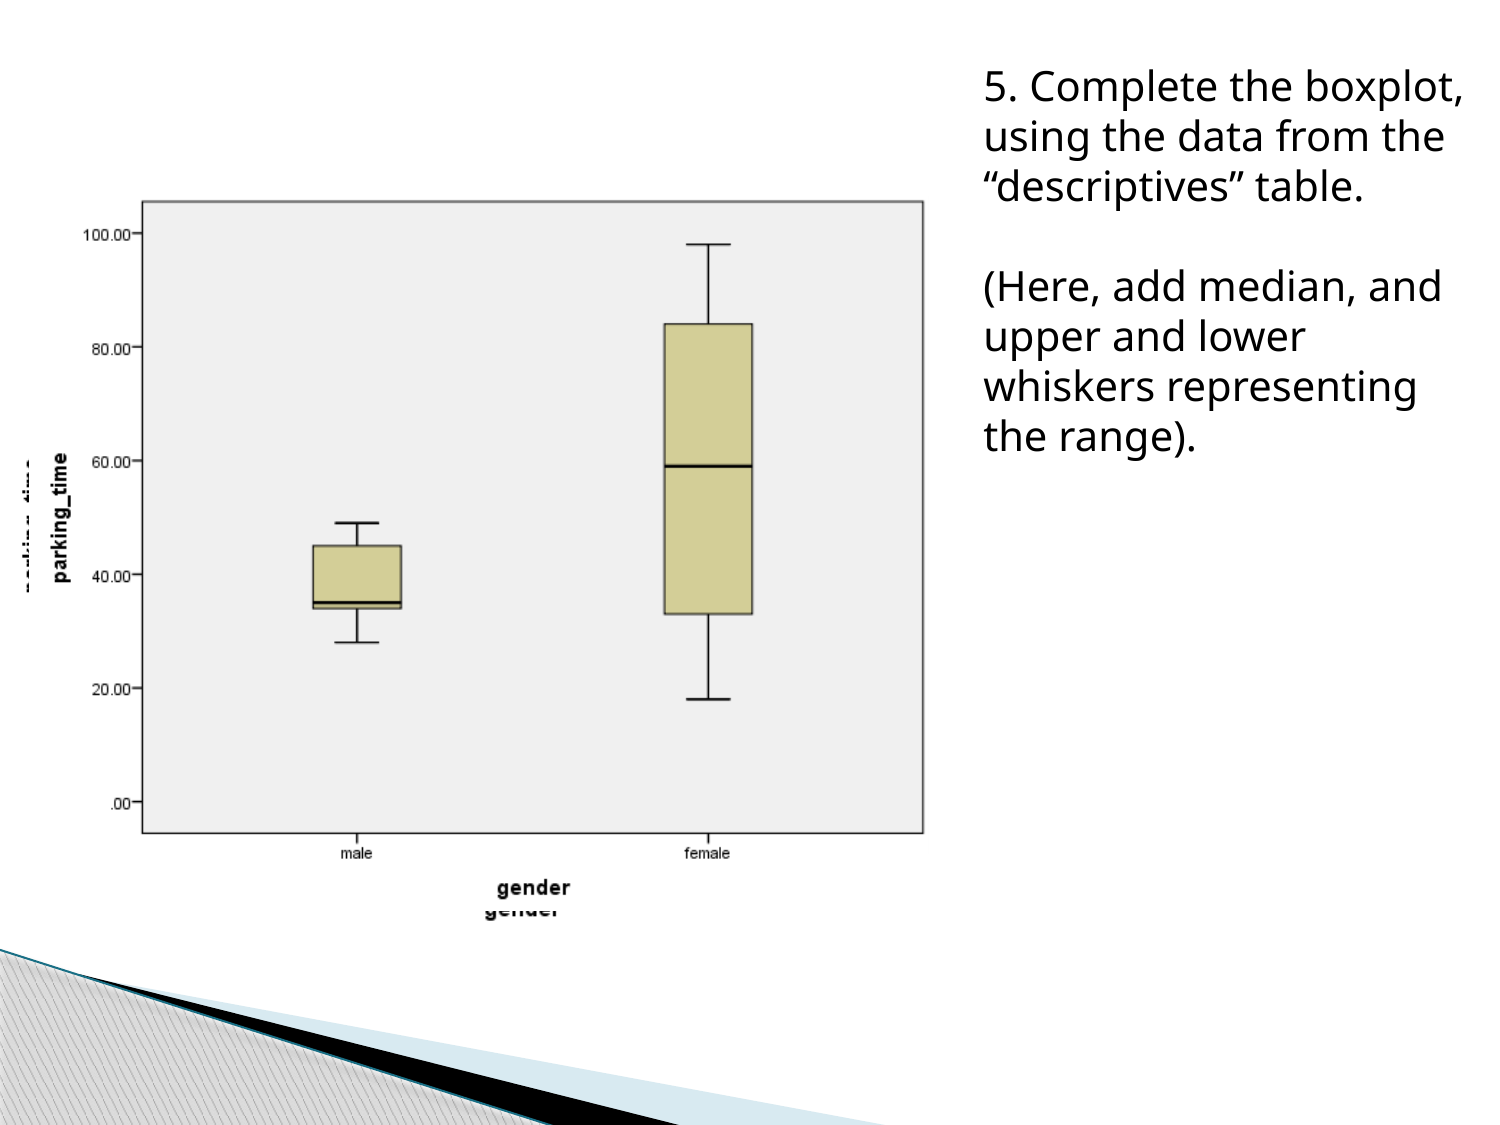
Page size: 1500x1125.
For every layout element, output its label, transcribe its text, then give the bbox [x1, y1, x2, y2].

text_box 5. Complete the boxplot, using the data from the “descriptives” table. (Here, add median, and upper and lower whiskers representing the range). [968, 52, 1500, 518]
picture [0, 192, 931, 933]
